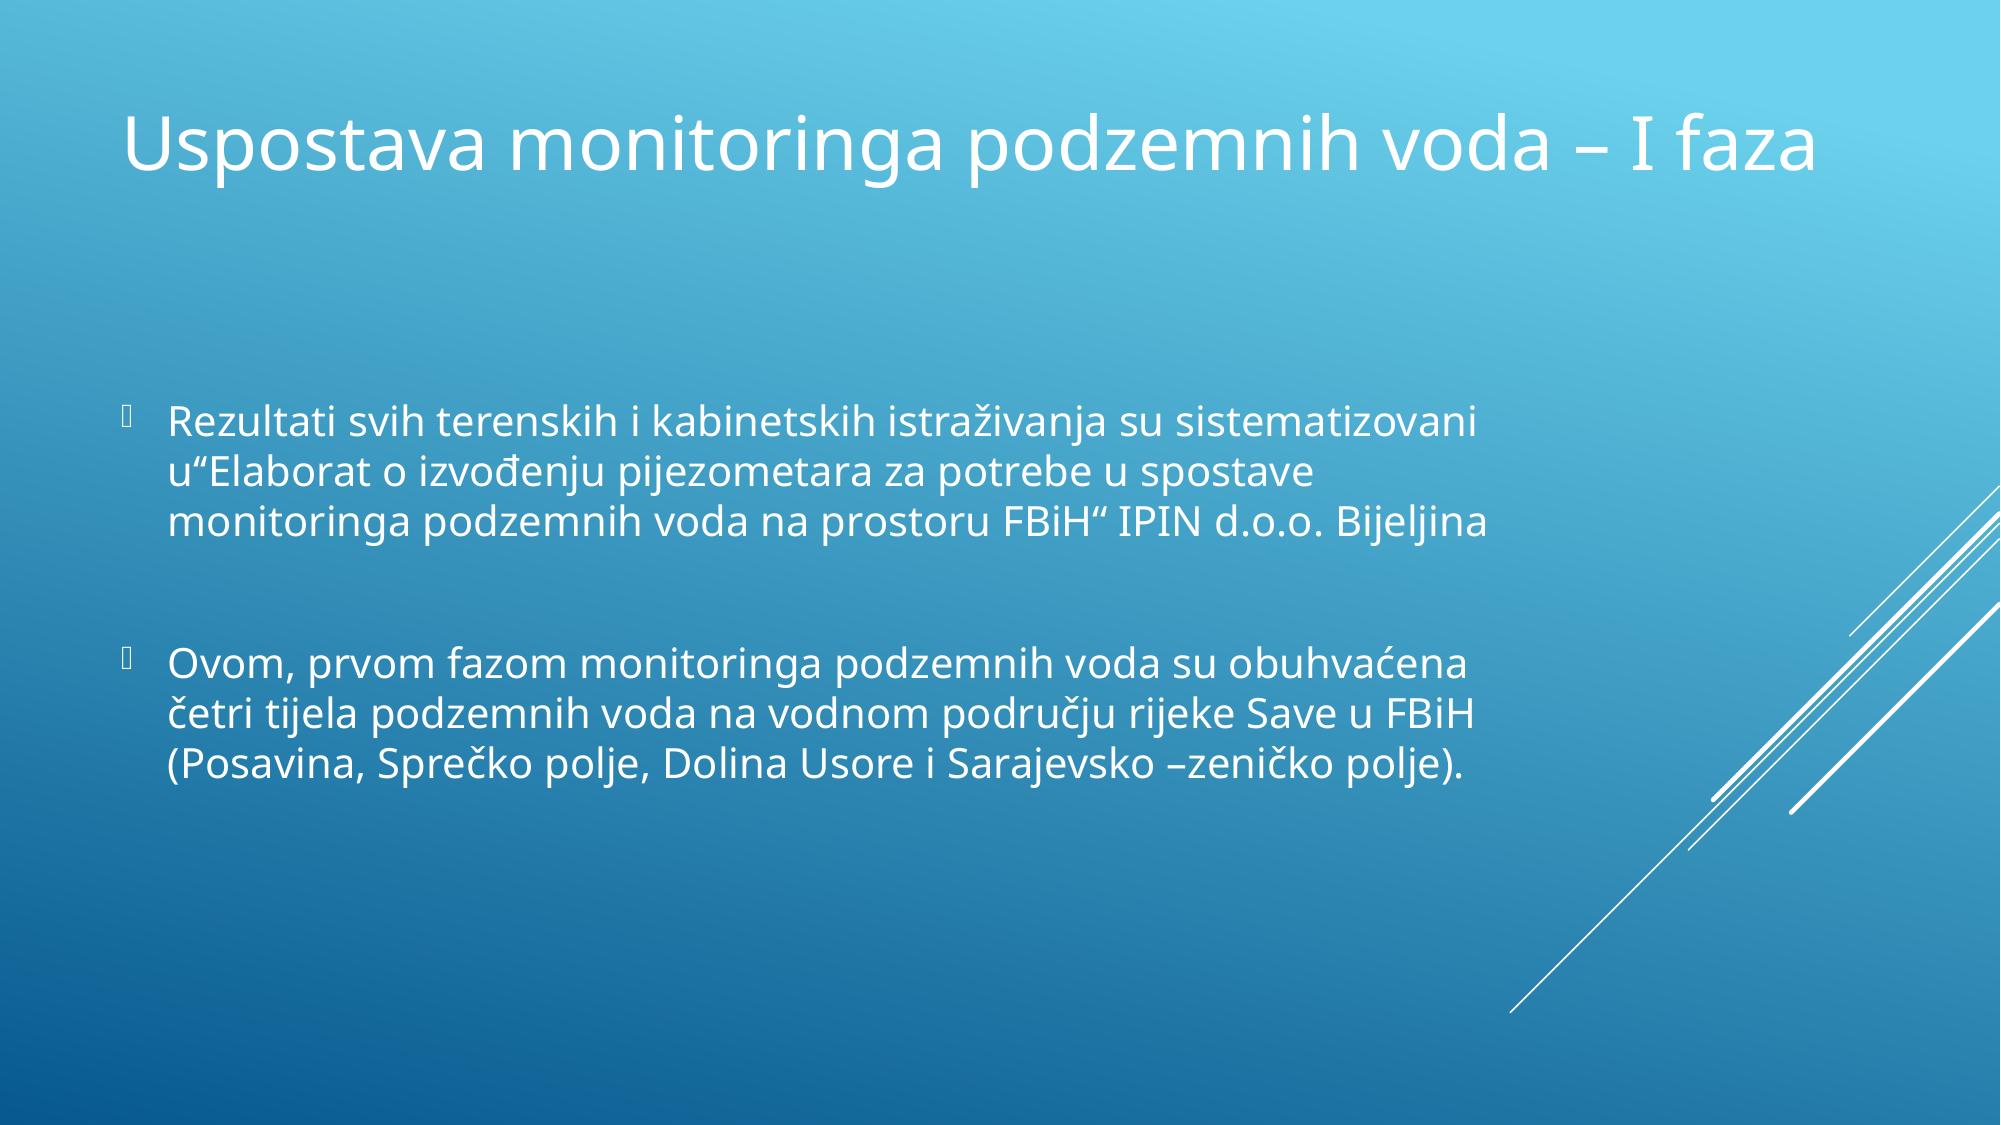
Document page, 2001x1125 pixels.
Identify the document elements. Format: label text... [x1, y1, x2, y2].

list Rezultati svih terenskih i kabinetskih istraživanja su sistematizovani u‘‘Elaborat o izvođenju pijezometara za potrebe u spostave monitoringa podzemnih voda na prostoru FBiH‘‘ IPIN d.o.o. Bijeljina Ovom, prvom fazom monitoringa podzemnih voda su obuhvaćena četri tijela podzemnih voda na vodnom području rijeke Save u FBiH (Posavina, Sprečko polje, Dolina Usore i Sarajevsko –zeničko polje). [106, 224, 1559, 1028]
text_box Uspostava monitoringa podzemnih voda – I faza [105, 96, 1906, 184]
